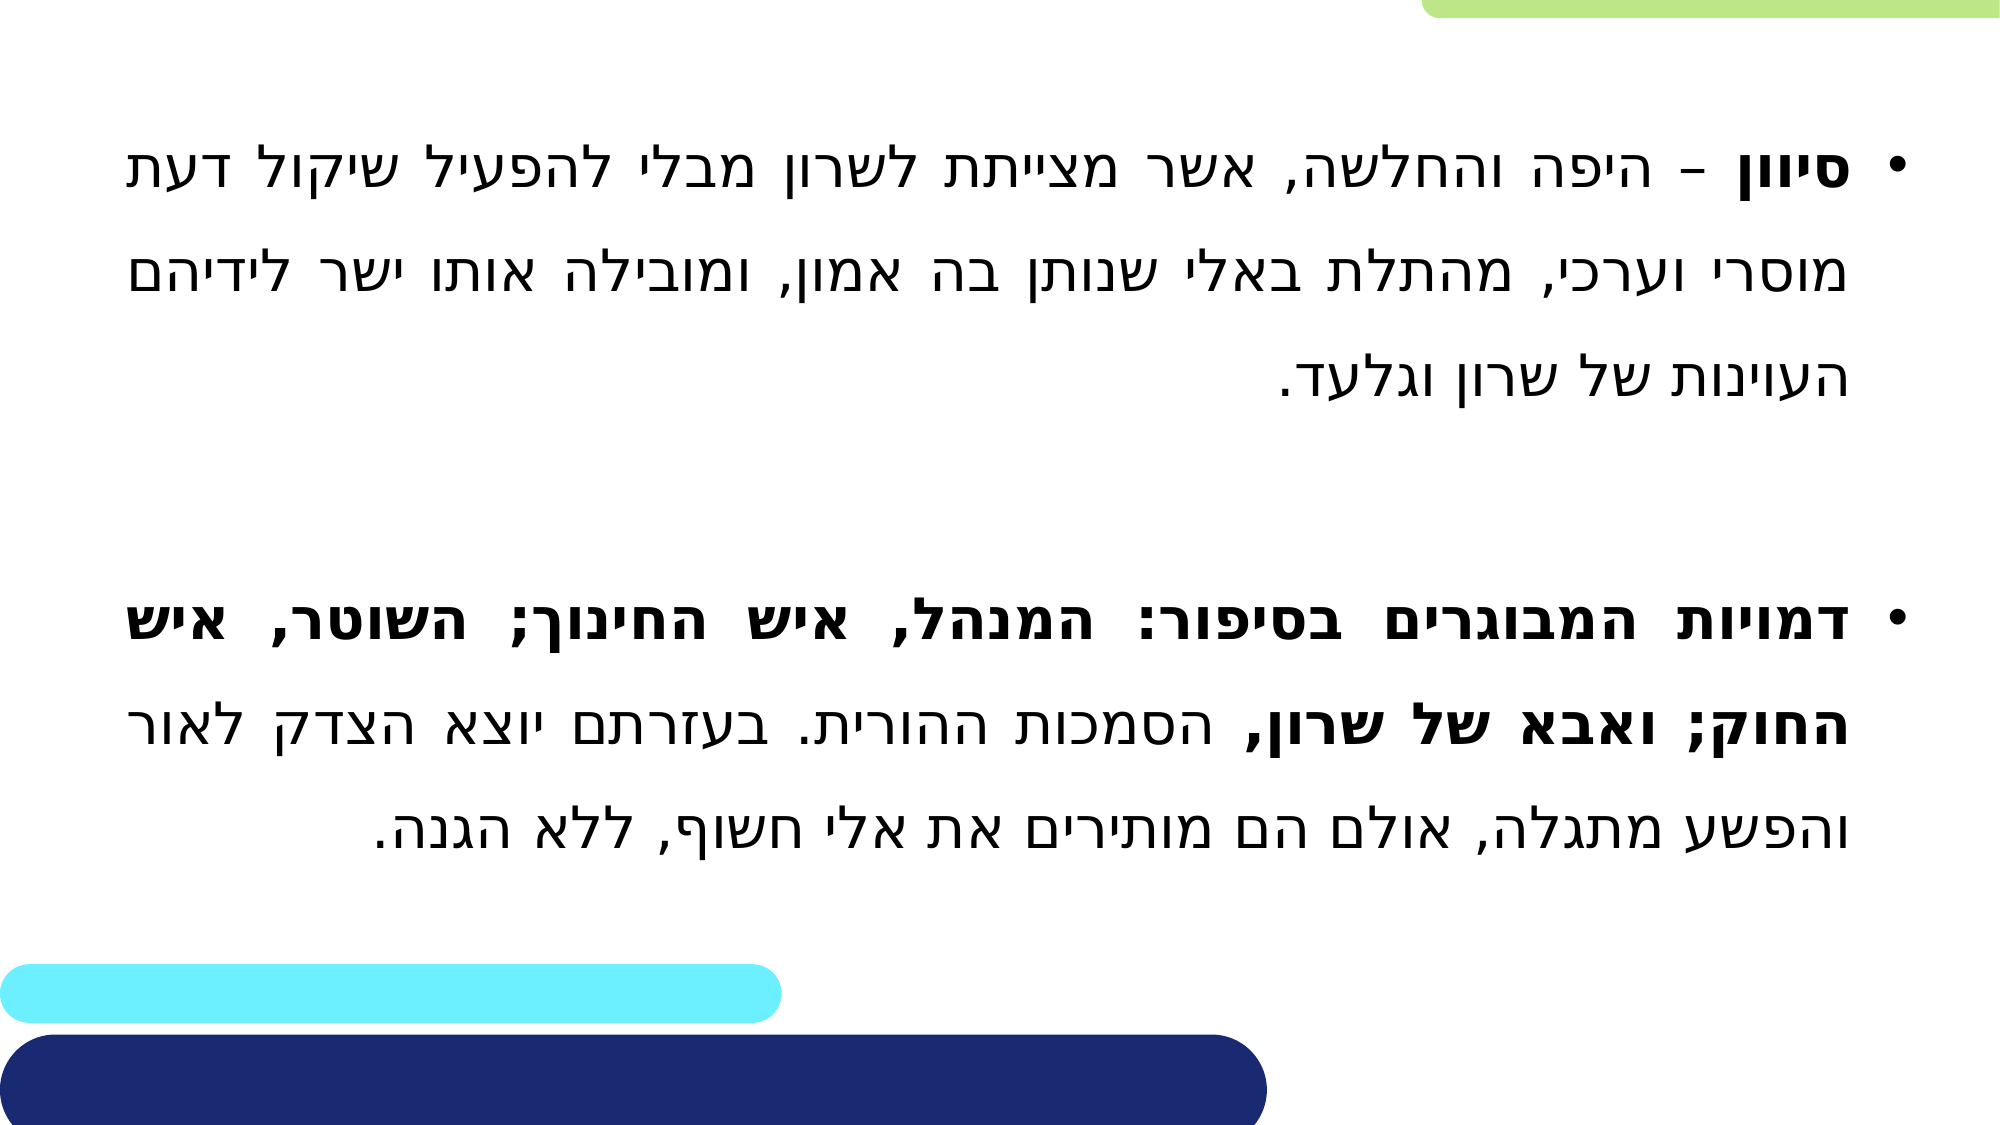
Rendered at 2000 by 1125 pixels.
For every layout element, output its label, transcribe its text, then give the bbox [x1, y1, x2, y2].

list סיוון – היפה והחלשה, אשר מצייתת לשרון מבלי להפעיל שיקול דעת מוסרי וערכי, מהתלת באלי שנותן בה אמון, ומובילה אותו ישר לידיהם העוינות של שרון וגלעד. דמויות המבוגרים בסיפור: המנהל, איש החינוך; השוטר, איש החוק; ואבא של שרון, הסמכות ההורית. בעזרתם יוצא הצדק לאור והפשע מתגלה, אולם הם מותירים את אלי חשוף, ללא הגנה. [111, 86, 1942, 937]
